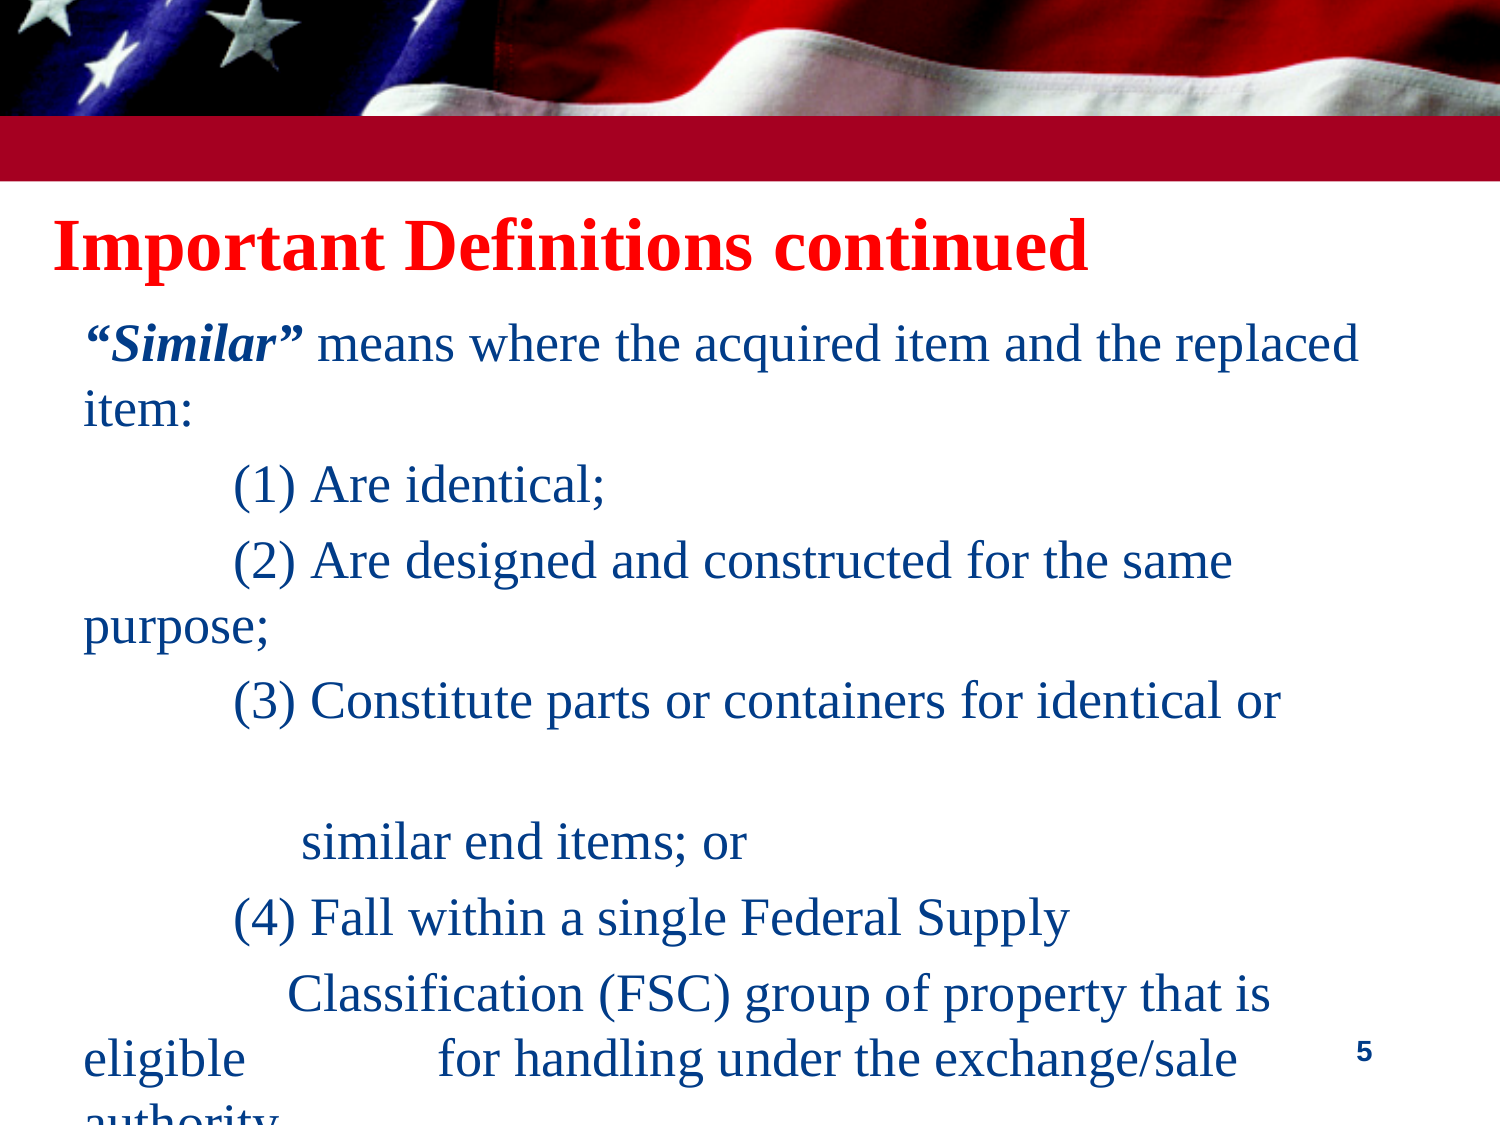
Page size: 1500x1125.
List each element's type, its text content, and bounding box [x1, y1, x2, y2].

picture [0, 0, 1500, 116]
title Important Definitions continued [37, 187, 1313, 294]
slide_number 5 [1074, 1024, 1388, 1101]
list “Similar” means where the acquired item and the replaced item: (1) Are identical; (2) Are designed and constructed for the same purpose; (3) Constitute parts or containers for identical or similar end items; or (4) Fall within a single Federal Supply Classification (FSC) group of property that is eligible for handling under the exchange/sale authority. [12, 299, 1463, 1113]
